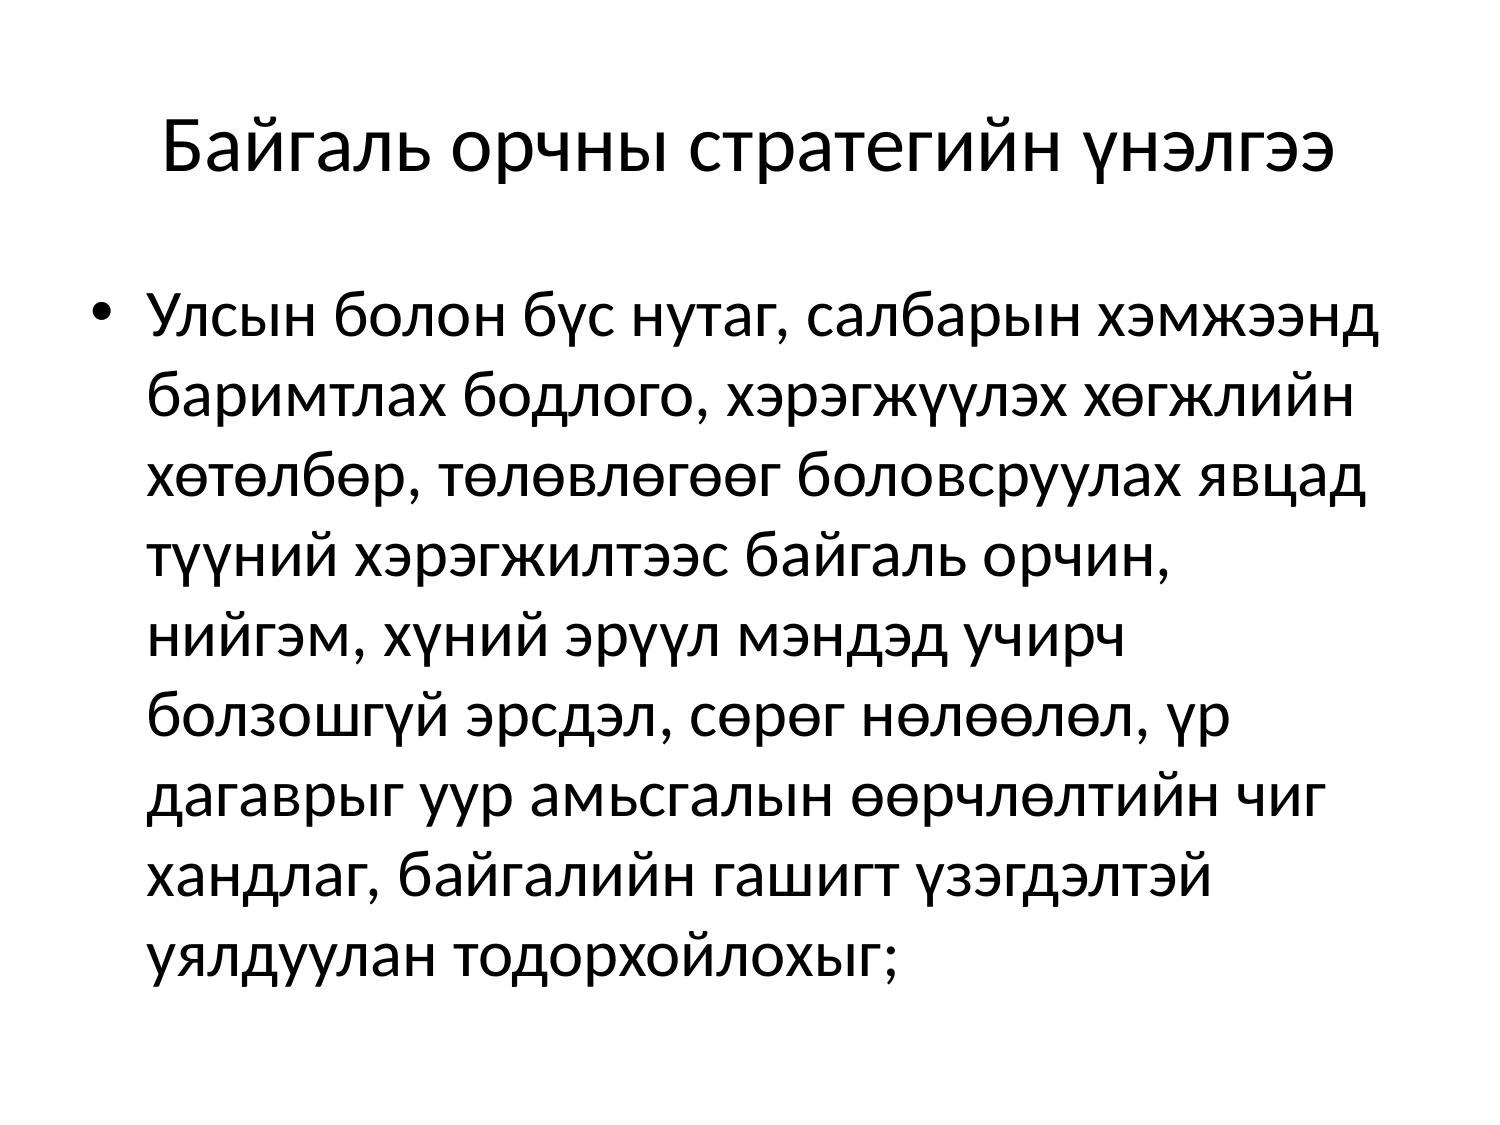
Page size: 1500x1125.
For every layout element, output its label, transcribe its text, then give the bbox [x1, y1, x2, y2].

list Улсын болон бүс нутаг, салбарын хэмжээнд баримтлах бодлого, хэрэгжүүлэх хөгжлийн хөтөлбөр, төлөвлөгөөг боловсруулах явцад түүний хэрэгжилтээс байгаль орчин, нийгэм, хүний эрүүл мэндэд учирч болзошгүй эрсдэл, сөрөг нөлөөлөл, үр дагаврыг уур амьсгалын өөрчлөлтийн чиг хандлаг, байгалийн гашигт үзэгдэлтэй уялдуулан тодорхойлохыг; [75, 262, 1425, 1005]
title Байгаль орчны стратегийн үнэлгээ [75, 45, 1425, 233]
